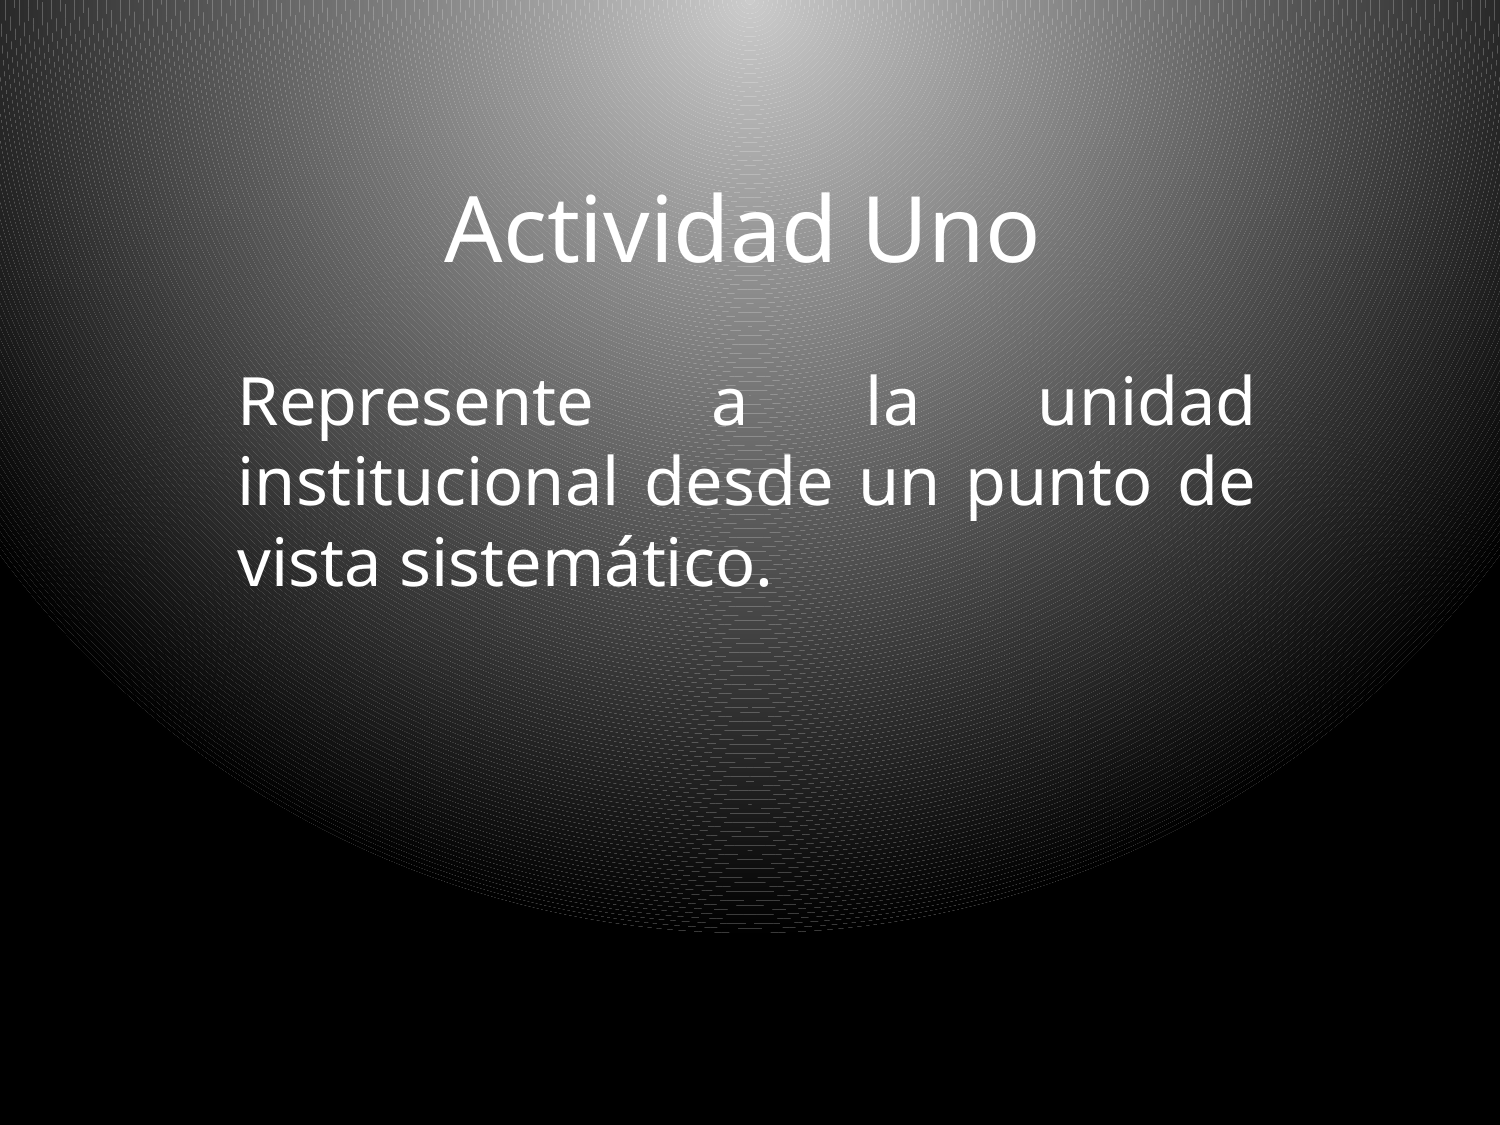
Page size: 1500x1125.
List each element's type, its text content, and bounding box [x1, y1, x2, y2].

title Actividad Uno [105, 105, 1381, 347]
subtitle Represente a la unidad institucional desde un punto de vista sistemático. [222, 351, 1273, 868]
